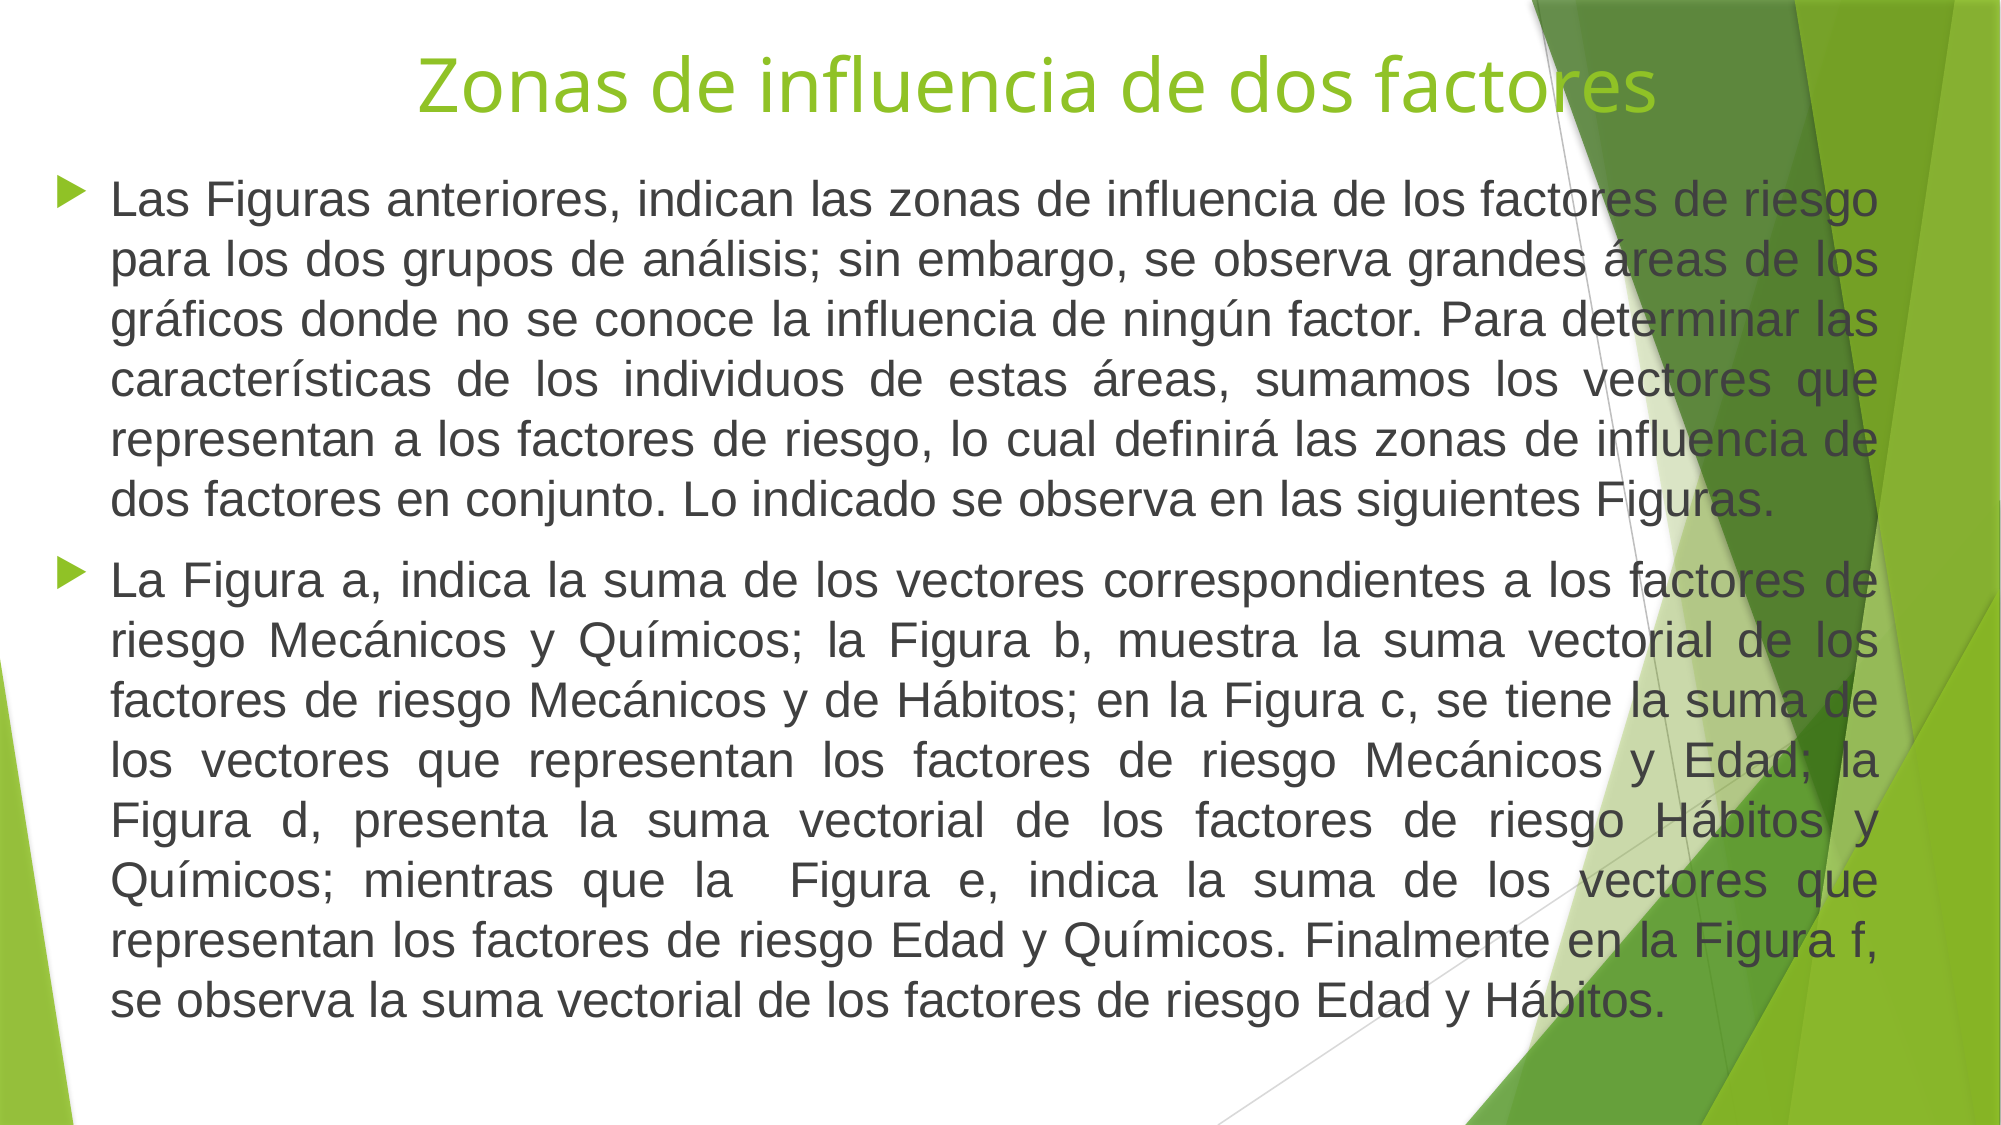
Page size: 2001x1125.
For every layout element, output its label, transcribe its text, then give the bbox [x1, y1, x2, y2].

title Zonas de influencia de dos factores [77, 29, 2000, 178]
list Las Figuras anteriores, indican las zonas de influencia de los factores de riesgo para los dos grupos de análisis; sin embargo, se observa grandes áreas de los gráficos donde no se conoce la influencia de ningún factor. Para determinar las características de los individuos de estas áreas, sumamos los vectores que representan a los factores de riesgo, lo cual definirá las zonas de influencia de dos factores en conjunto. Lo indicado se observa en las siguientes Figuras. La Figura a, indica la suma de los vectores correspondientes a los factores de riesgo Mecánicos y Químicos; la Figura b, muestra la suma vectorial de los factores de riesgo Mecánicos y de Hábitos; en la Figura c, se tiene la suma de los vectores que representan los factores de riesgo Mecánicos y Edad; la Figura d, presenta la suma vectorial de los factores de riesgo Hábitos y Químicos; mientras que la Figura e, indica la suma de los vectores que representan los factores de riesgo Edad y Químicos. Finalmente en la Figura f, se observa la suma vectorial de los factores de riesgo Edad y Hábitos. [38, 159, 1896, 1125]
